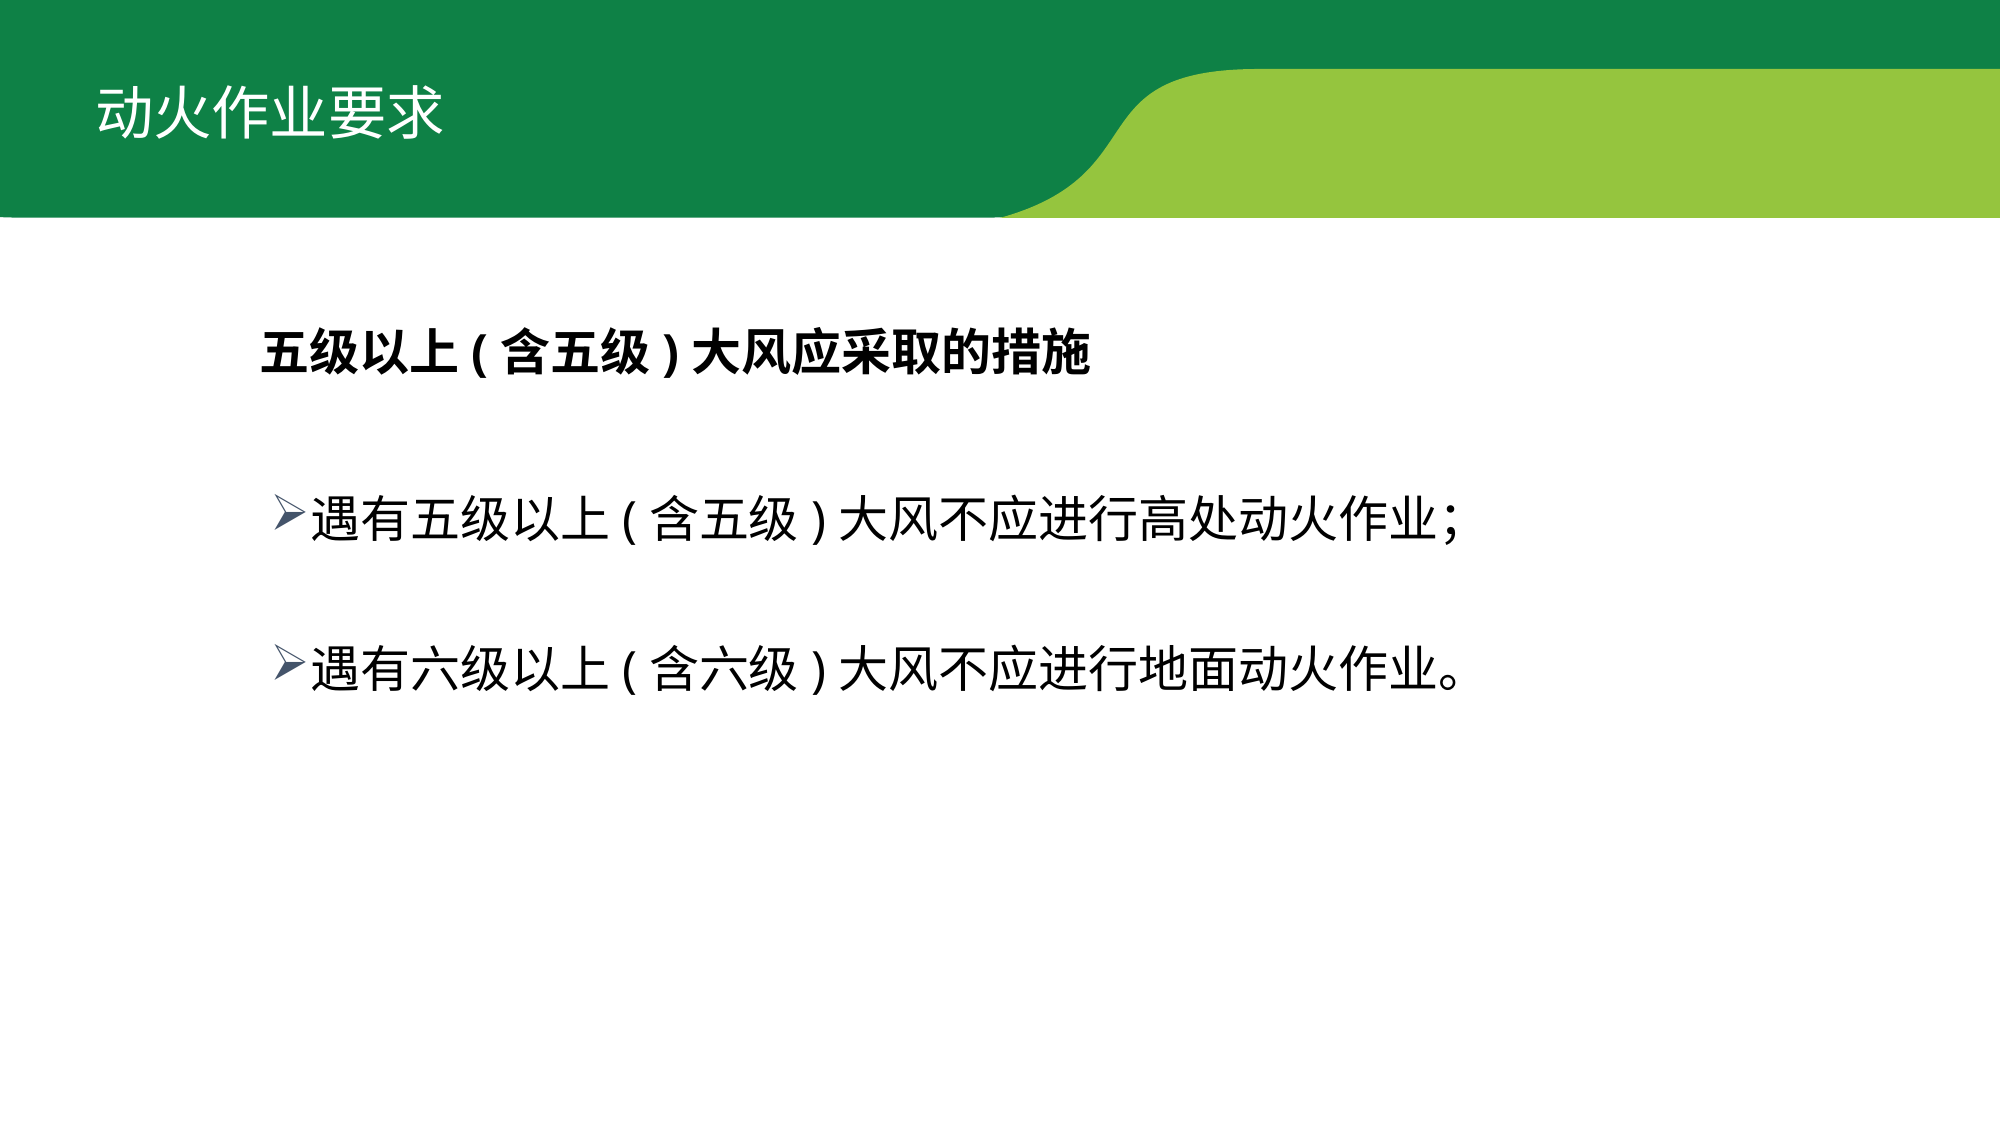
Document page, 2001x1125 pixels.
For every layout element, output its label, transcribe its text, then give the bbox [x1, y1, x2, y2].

title 五级以上(含五级)大风应采取的措施 [0, 260, 1368, 449]
text_box [999, 68, 2000, 218]
text_box [0, 0, 2000, 218]
text_box 动火作业要求 [80, 69, 460, 154]
list 遇有五级以上(含五级)大风不应进行高处动火作业； 遇有六级以上(含六级)大风不应进行地面动火作业。 [255, 486, 1591, 906]
